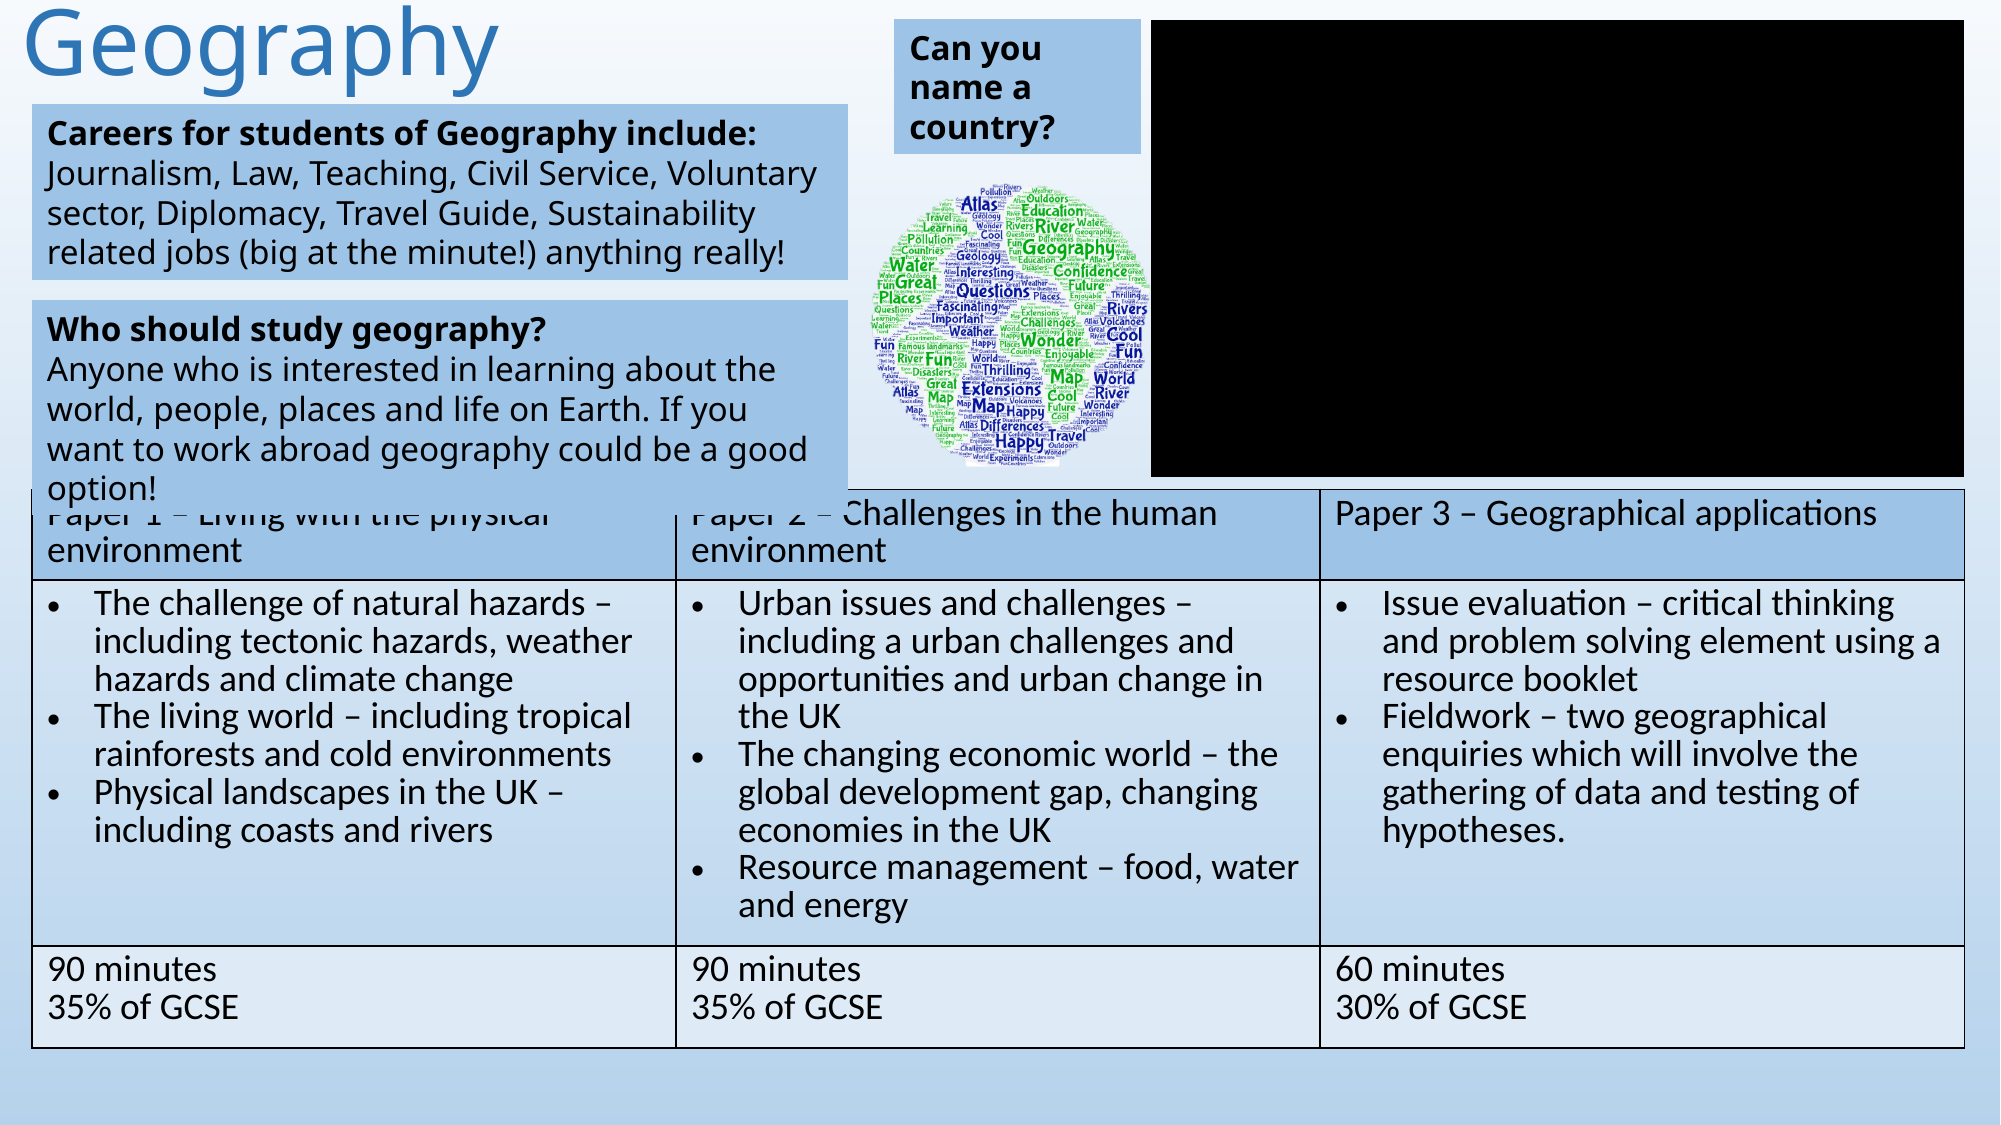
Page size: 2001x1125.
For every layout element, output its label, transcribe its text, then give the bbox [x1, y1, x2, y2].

table_header Paper 3 – Geographical applications [1321, 490, 1964, 579]
table_cell Issue evaluation – critical thinking and problem solving element using a resource booklet Fieldwork – two geographical enquiries which will involve the gathering of data and testing of hypotheses. [1321, 581, 1964, 945]
table_cell 90 minutes 35% of GCSE [33, 947, 675, 1047]
table_header Paper 1 – Living with the physical environment [33, 515, 675, 579]
table_header Paper 2 – Challenges in the human environment [677, 490, 1319, 579]
text_box Who should study geography? Anyone who is interested in learning about the world, people, places and life on Earth. If you want to work abroad geography could be a good option! [32, 300, 848, 515]
table_cell Urban issues and challenges – including a urban challenges and opportunities and urban change in the UK The changing economic world – the global development gap, changing economies in the UK Resource management – food, water and energy [677, 581, 1319, 945]
text_box Careers for students of Geography include: Journalism, Law, Teaching, Civil Service, Voluntary sector, Diplomacy, Travel Guide, Sustainability related jobs (big at the minute!) anything really! [32, 104, 848, 280]
table_cell The challenge of natural hazards – including tectonic hazards, weather hazards and climate change The living world – including tropical rainforests and cold environments Physical landscapes in the UK – including coasts and rivers [33, 581, 675, 945]
table_cell 90 minutes 35% of GCSE [677, 947, 1319, 1047]
table_cell 60 minutes 30% of GCSE [1321, 947, 1964, 1047]
text_box Can you name a country? [894, 19, 1141, 154]
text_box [1150, 19, 1965, 478]
title Geography [6, 0, 1732, 155]
picture [847, 173, 1150, 467]
